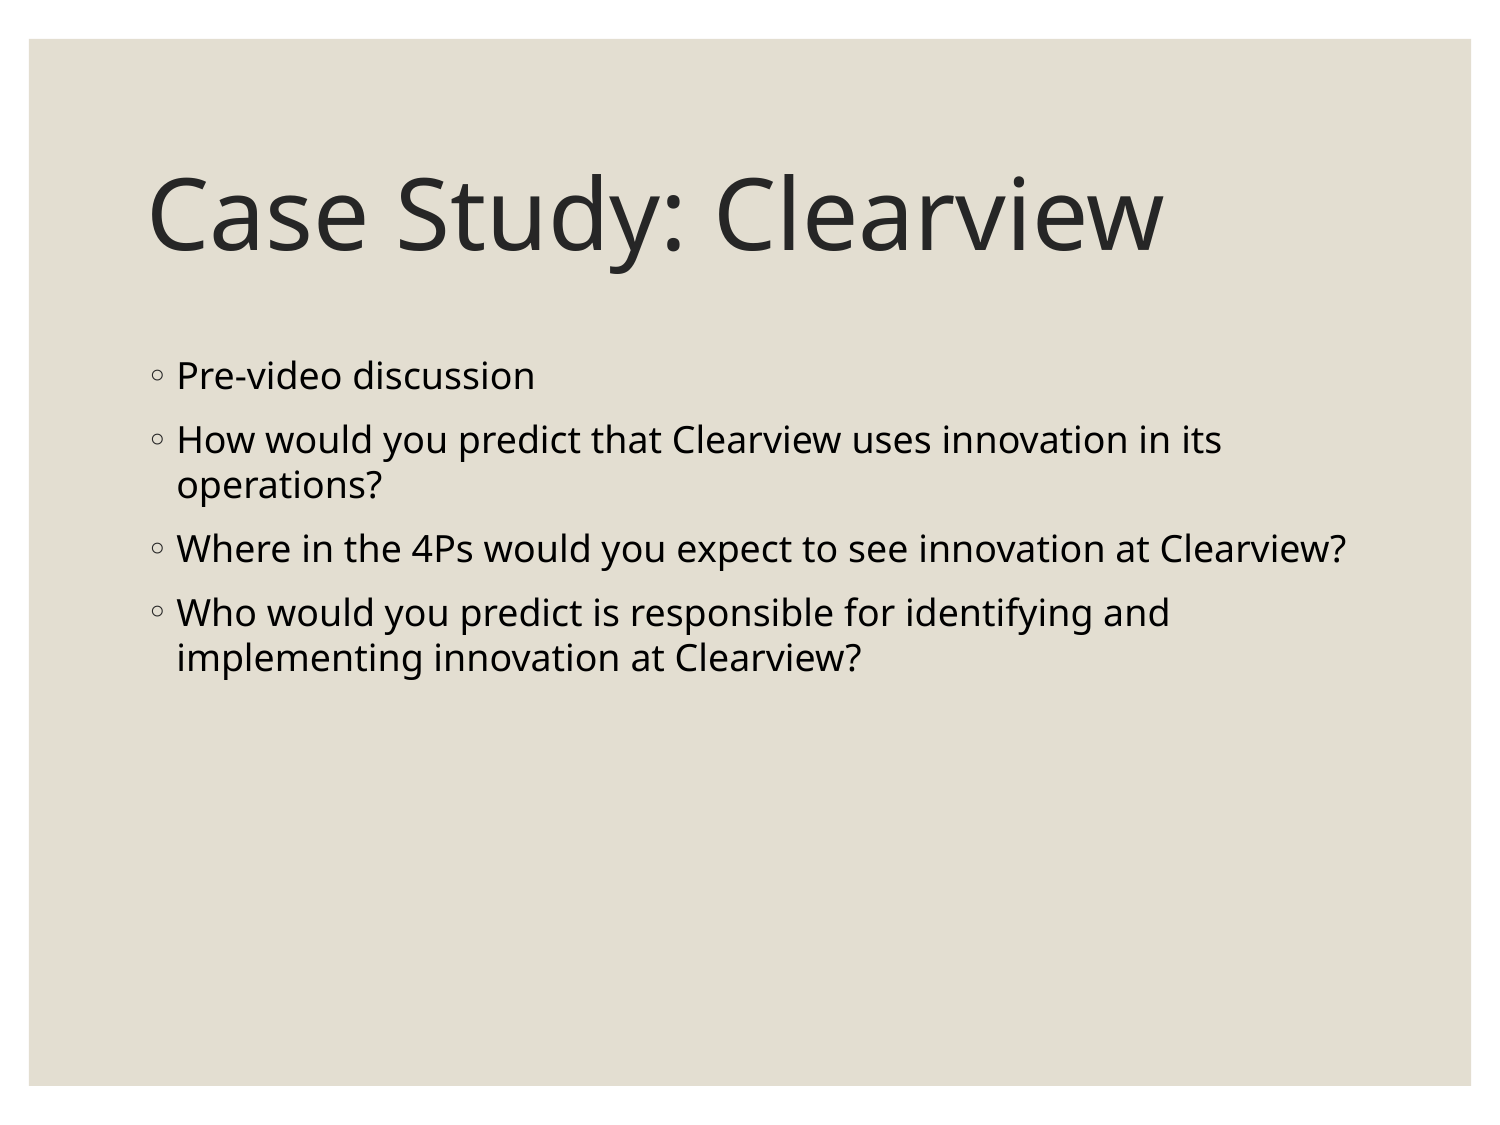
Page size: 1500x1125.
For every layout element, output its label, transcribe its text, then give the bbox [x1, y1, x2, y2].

title Case Study: Clearview [131, 105, 1369, 331]
list Pre-video discussion How would you predict that Clearview uses innovation in its operations? Where in the 4Ps would you expect to see innovation at Clearview? Who would you predict is responsible for identifying and implementing innovation at Clearview? [131, 345, 1369, 990]
